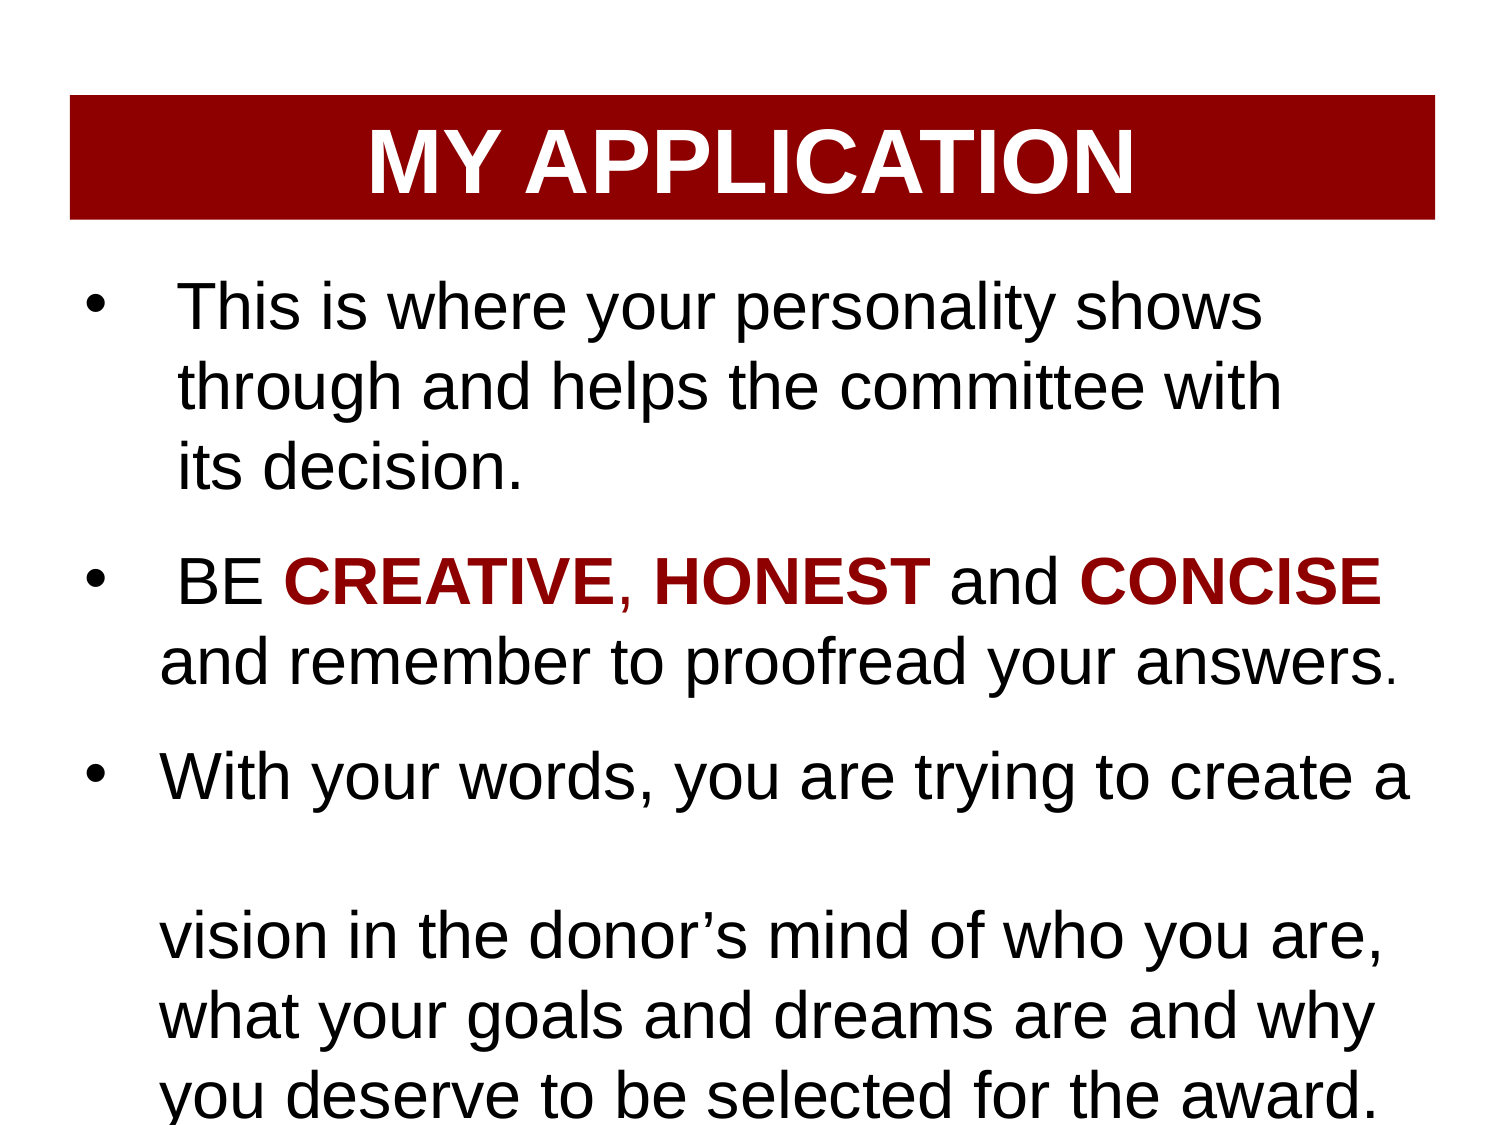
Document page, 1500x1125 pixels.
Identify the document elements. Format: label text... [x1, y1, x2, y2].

text_box This is where your personality shows through and helps the committee with its decision. BE CREATIVE, HONEST and CONCISE and remember to proofread your answers. With your words, you are trying to create a vision in the donor’s mind of who you are, what your goals and dreams are and why you deserve to be selected for the award. [70, 255, 1430, 1125]
text_box MY APPLICATION [69, 95, 1436, 220]
